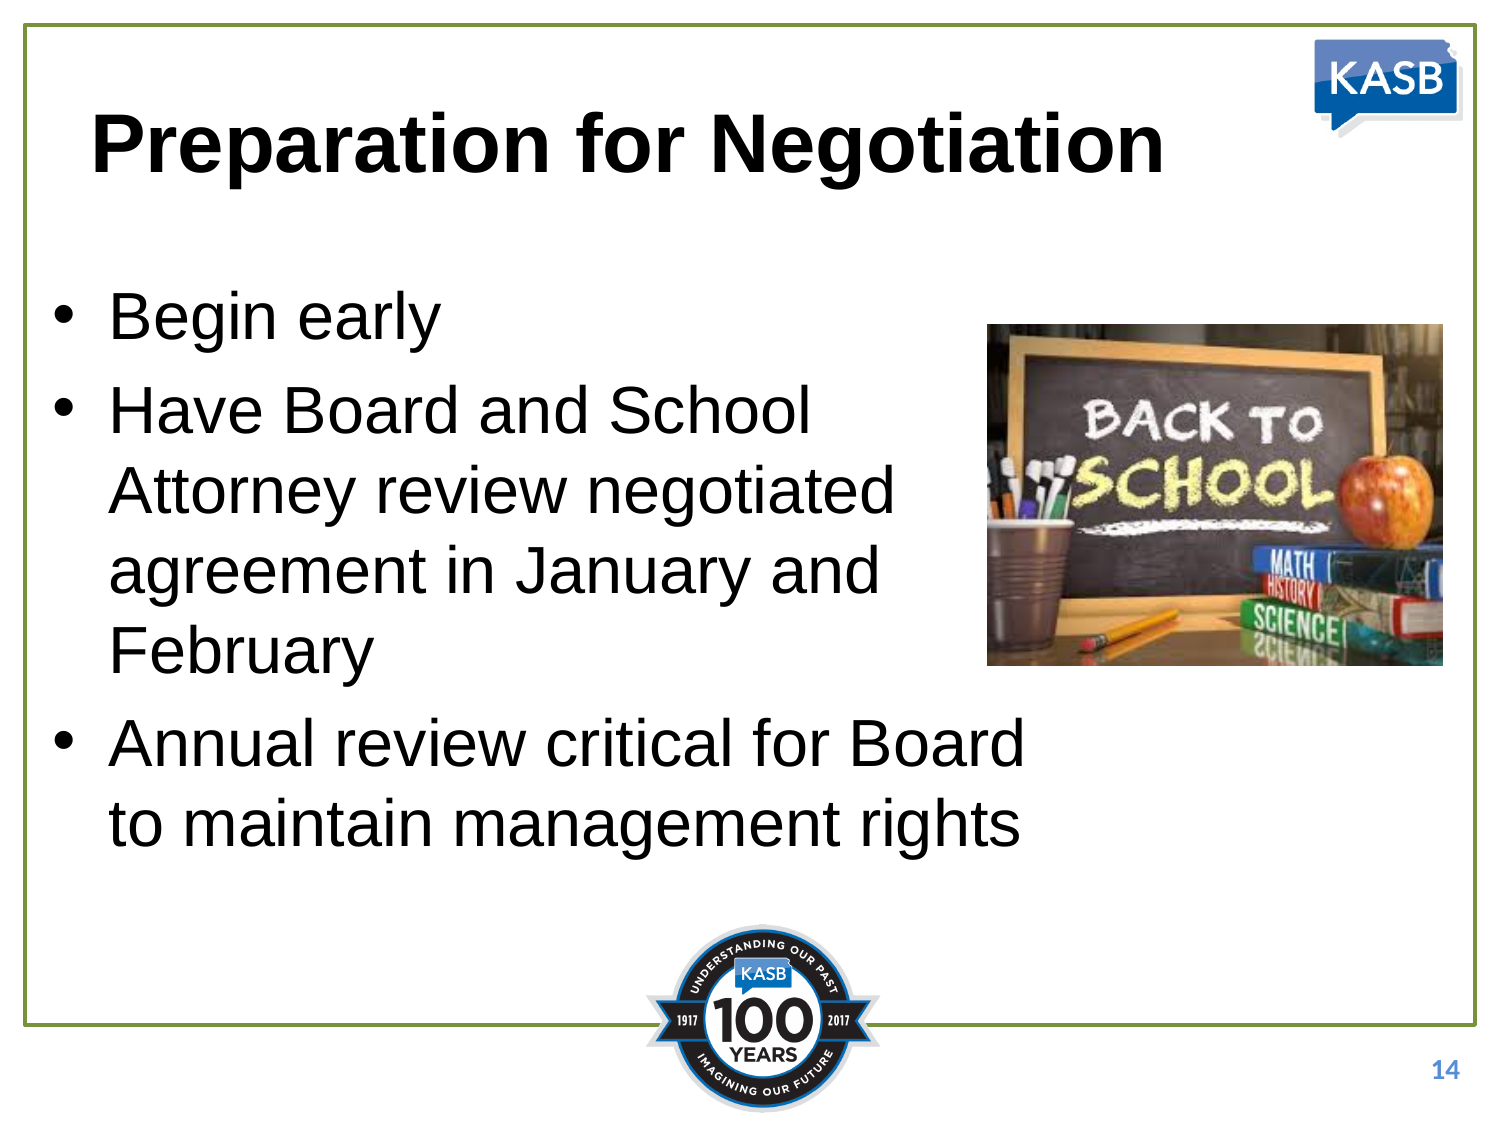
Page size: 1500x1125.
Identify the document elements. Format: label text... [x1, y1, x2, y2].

title Preparation for Negotiation [75, 45, 1275, 233]
picture [645, 1009, 881, 1113]
slide_number 14 [1125, 1042, 1475, 1103]
picture [987, 324, 1443, 666]
list Begin early Have Board and School Attorney review negotiated agreement in January and February Annual review critical for Board to maintain management rights [37, 265, 1088, 1009]
picture [1312, 37, 1463, 138]
